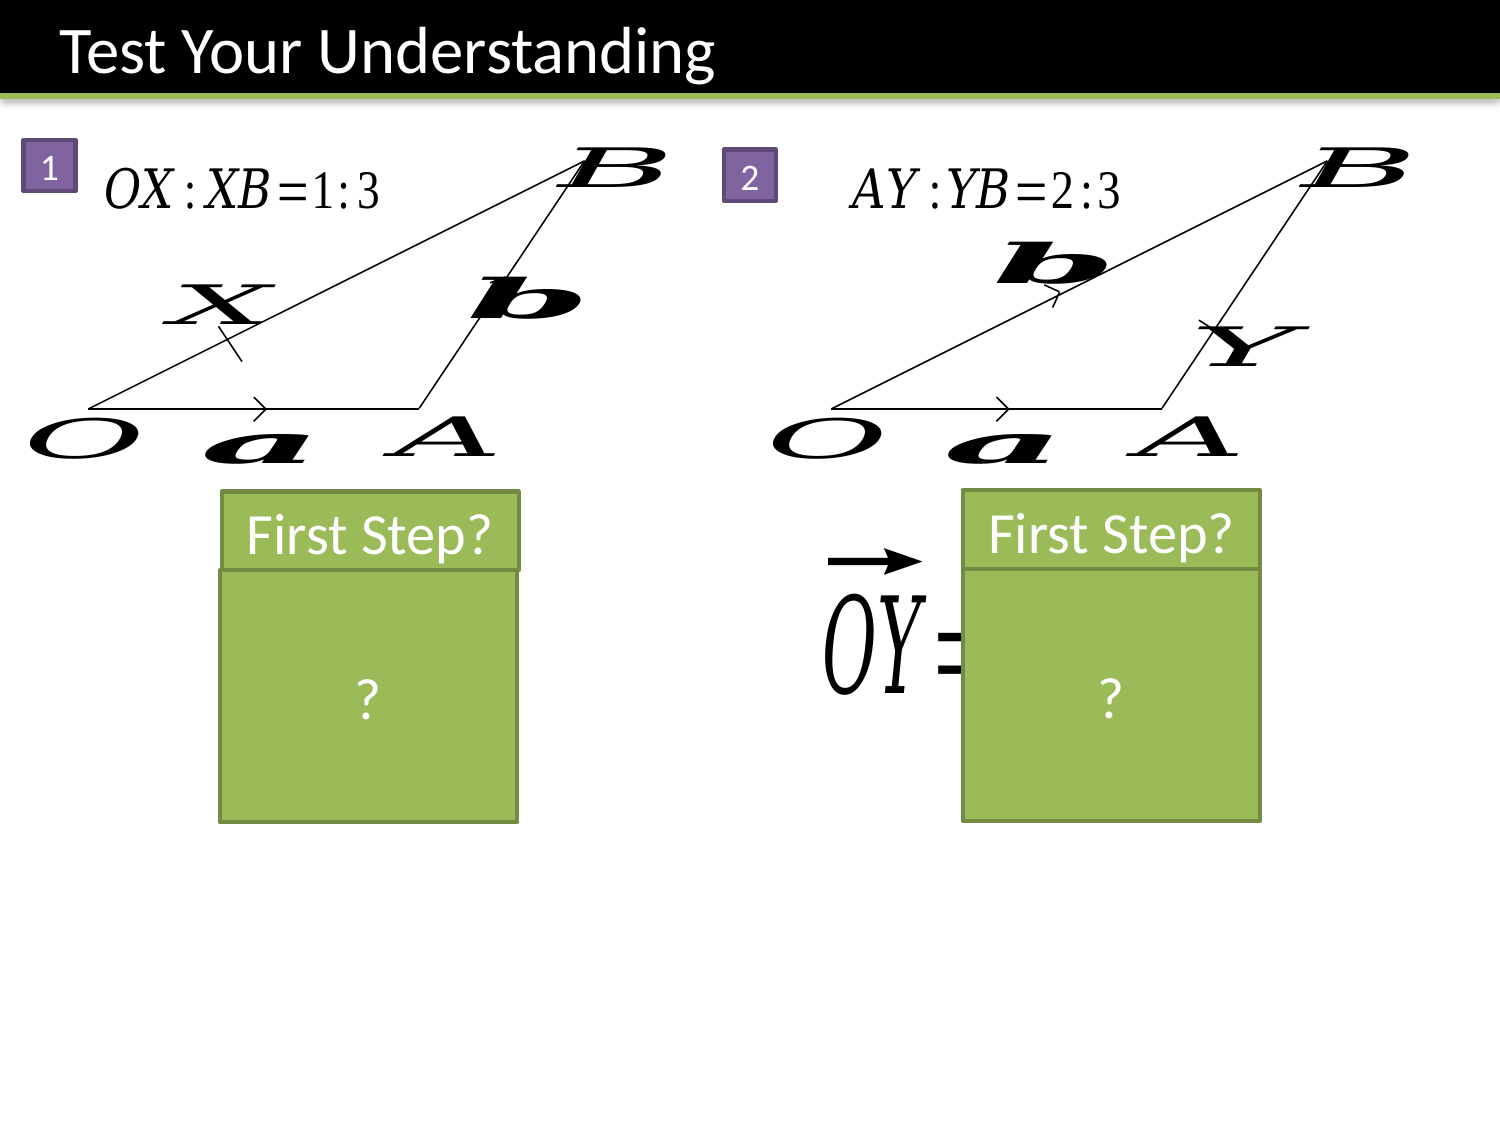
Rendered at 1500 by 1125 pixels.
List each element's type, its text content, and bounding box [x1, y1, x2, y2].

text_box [0, 0, 1500, 99]
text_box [1198, 319, 1237, 345]
text_box First Step? [961, 488, 1262, 567]
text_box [218, 325, 243, 362]
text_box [88, 160, 585, 410]
text_box First Step? [220, 489, 521, 572]
text_box ? [961, 567, 1262, 823]
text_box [996, 417, 1009, 422]
text_box 2 [722, 147, 778, 203]
text_box 1 [21, 138, 78, 193]
text_box ? [218, 568, 519, 824]
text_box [253, 417, 266, 422]
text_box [830, 160, 1328, 410]
